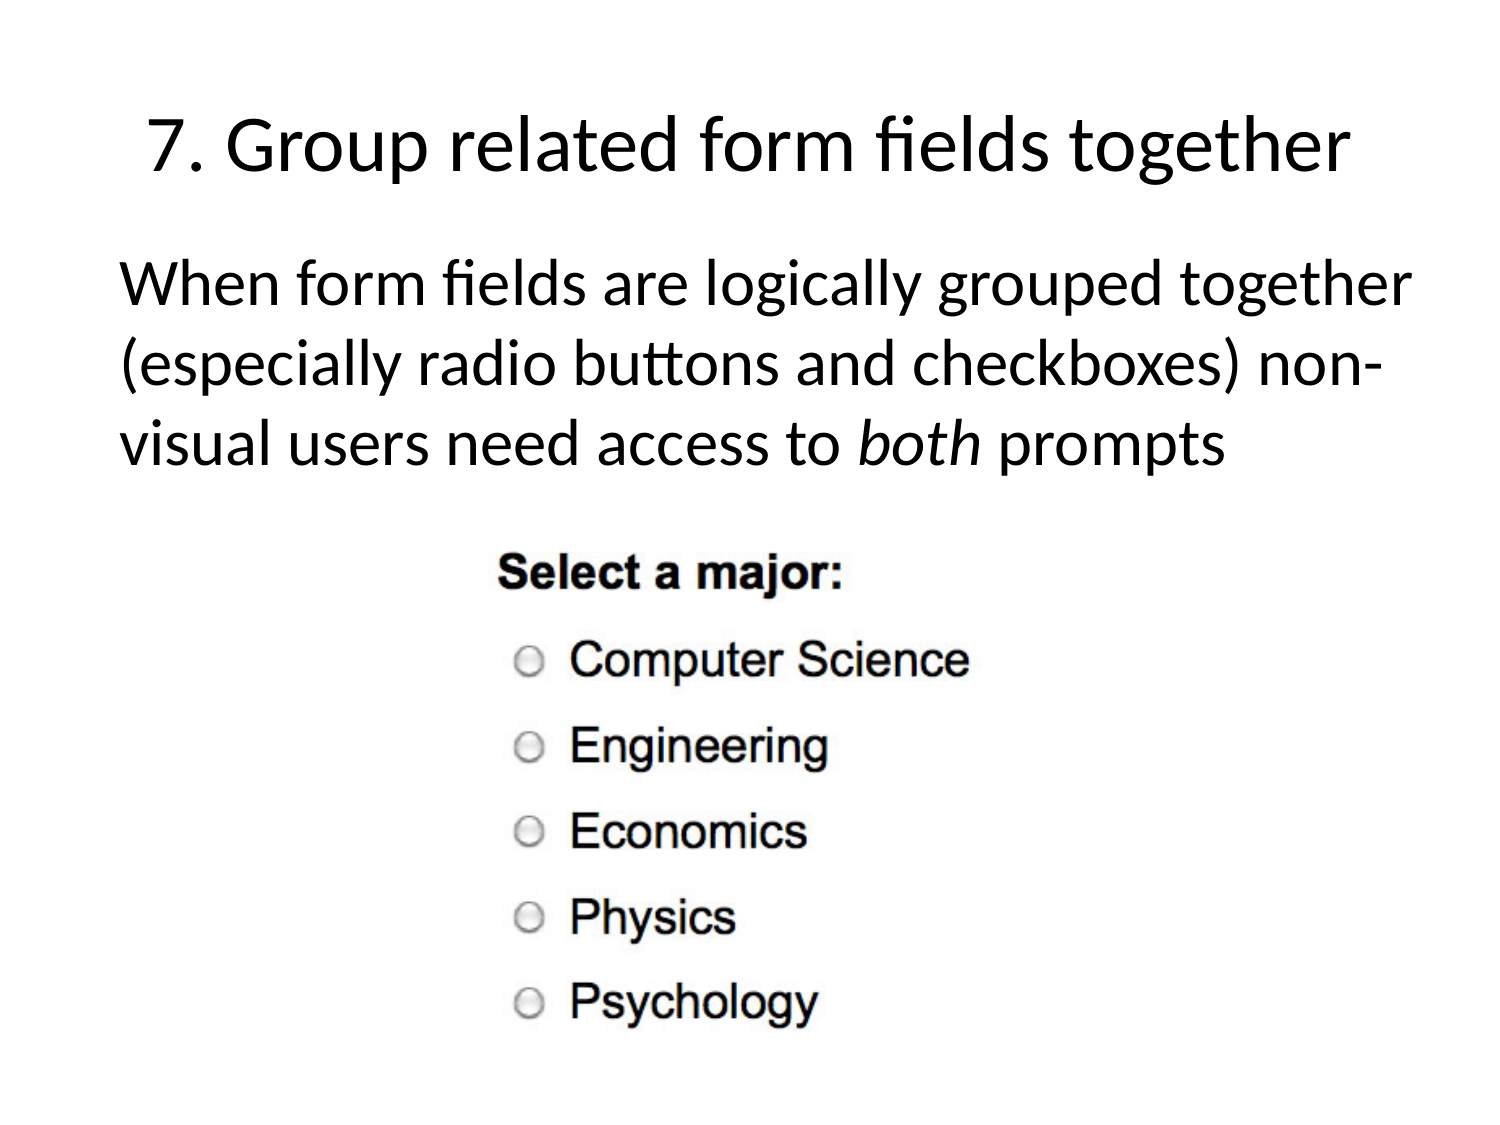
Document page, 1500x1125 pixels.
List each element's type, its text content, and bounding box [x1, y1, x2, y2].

picture [463, 526, 1011, 1038]
list When form fields are logically grouped together (especially radio buttons and checkboxes) non-visual users need access to both prompts [104, 231, 1455, 513]
title 7. Group related form fields together [75, 45, 1425, 233]
